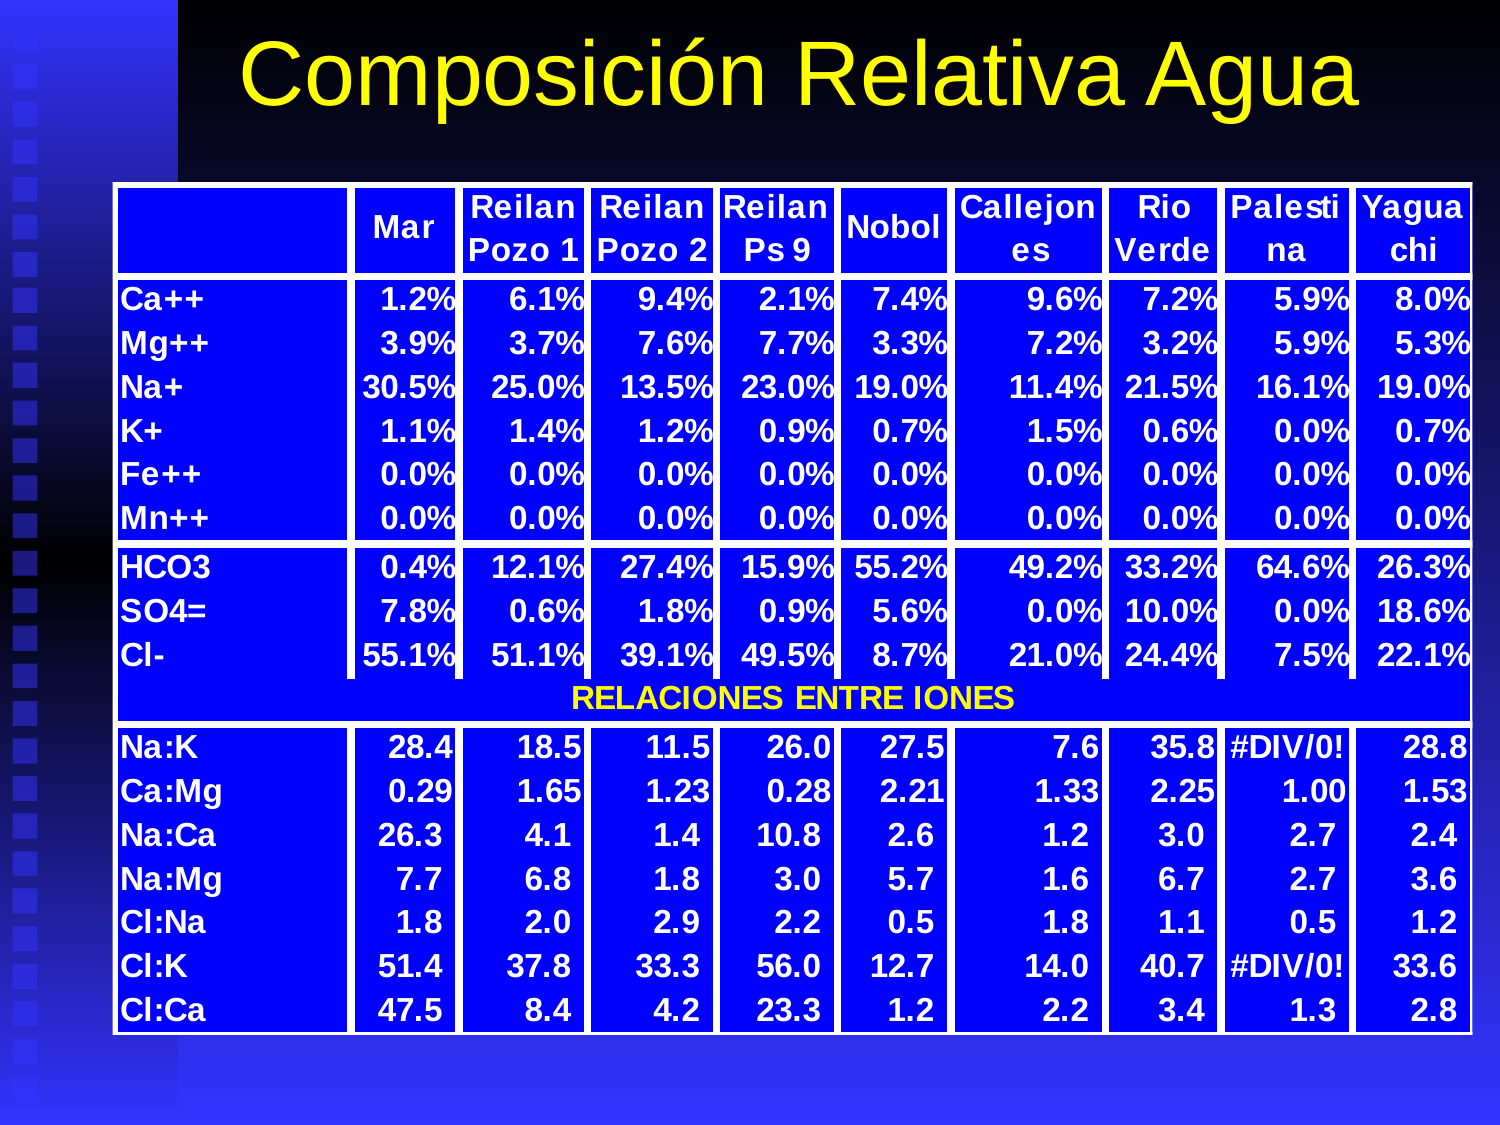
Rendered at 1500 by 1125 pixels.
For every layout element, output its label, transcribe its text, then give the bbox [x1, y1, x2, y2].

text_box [112, 182, 1476, 1038]
title Composición Relativa Agua [162, 0, 1438, 163]
